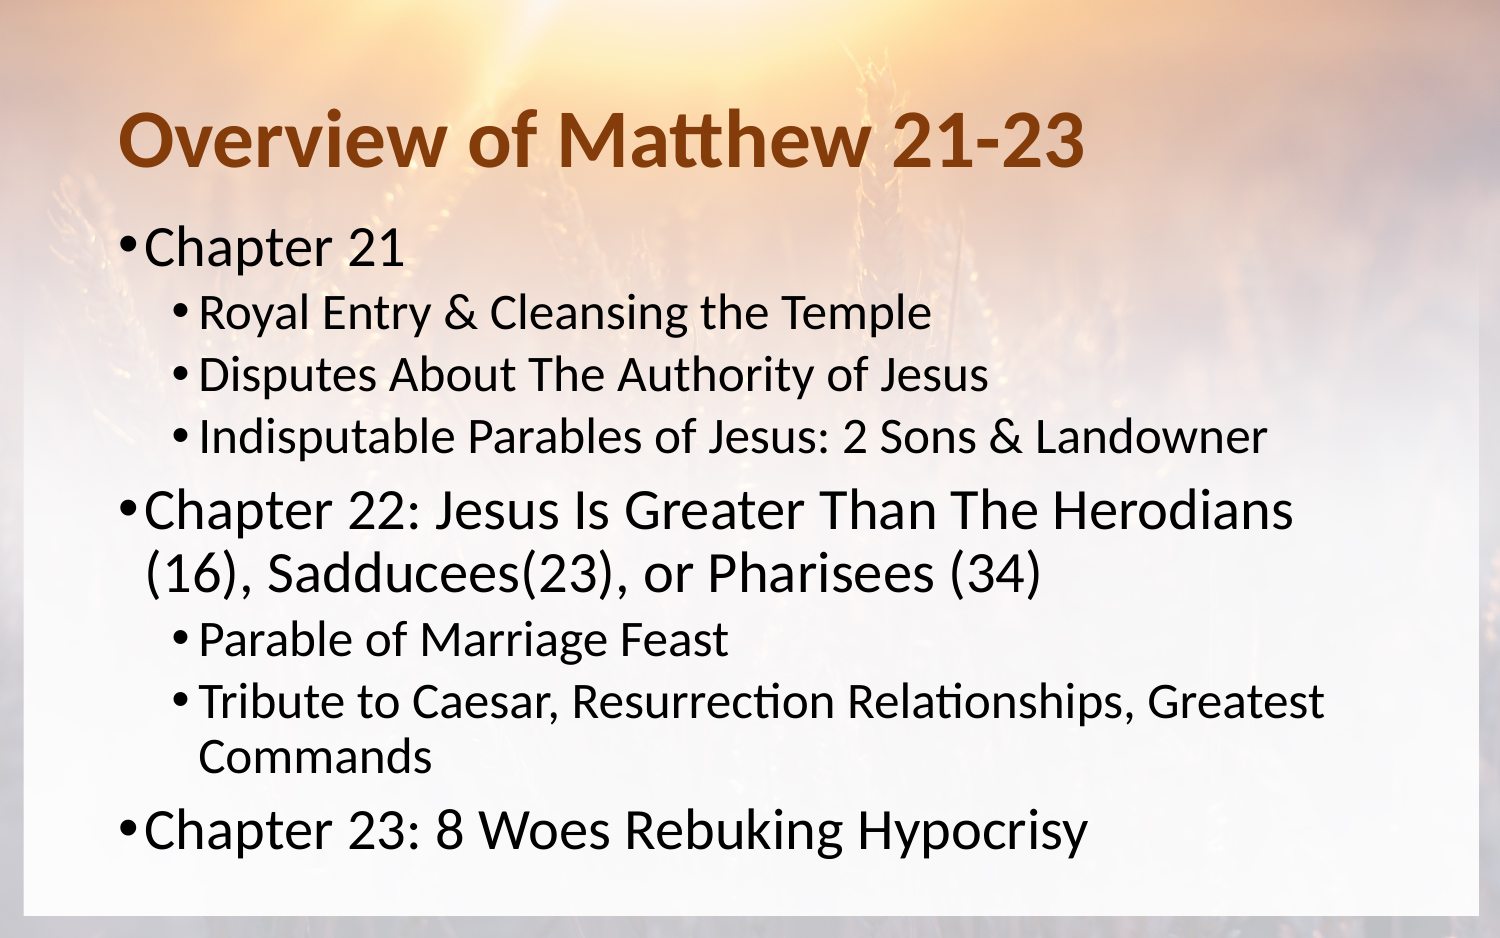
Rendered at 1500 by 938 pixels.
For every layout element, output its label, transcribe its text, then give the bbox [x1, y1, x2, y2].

picture [0, 0, 1500, 938]
title Overview of Matthew 21-23 [103, 49, 1397, 207]
list Chapter 21 Royal Entry & Cleansing the Temple Disputes About The Authority of Jesus Indisputable Parables of Jesus: 2 Sons & Landowner Chapter 22: Jesus Is Greater Than The Herodians (16), Sadducees(23), or Pharisees (34) Parable of Marriage Feast Tribute to Caesar, Resurrection Relationships, Greatest Commands Chapter 23: 8 Woes Rebuking Hypocrisy [103, 207, 1397, 881]
